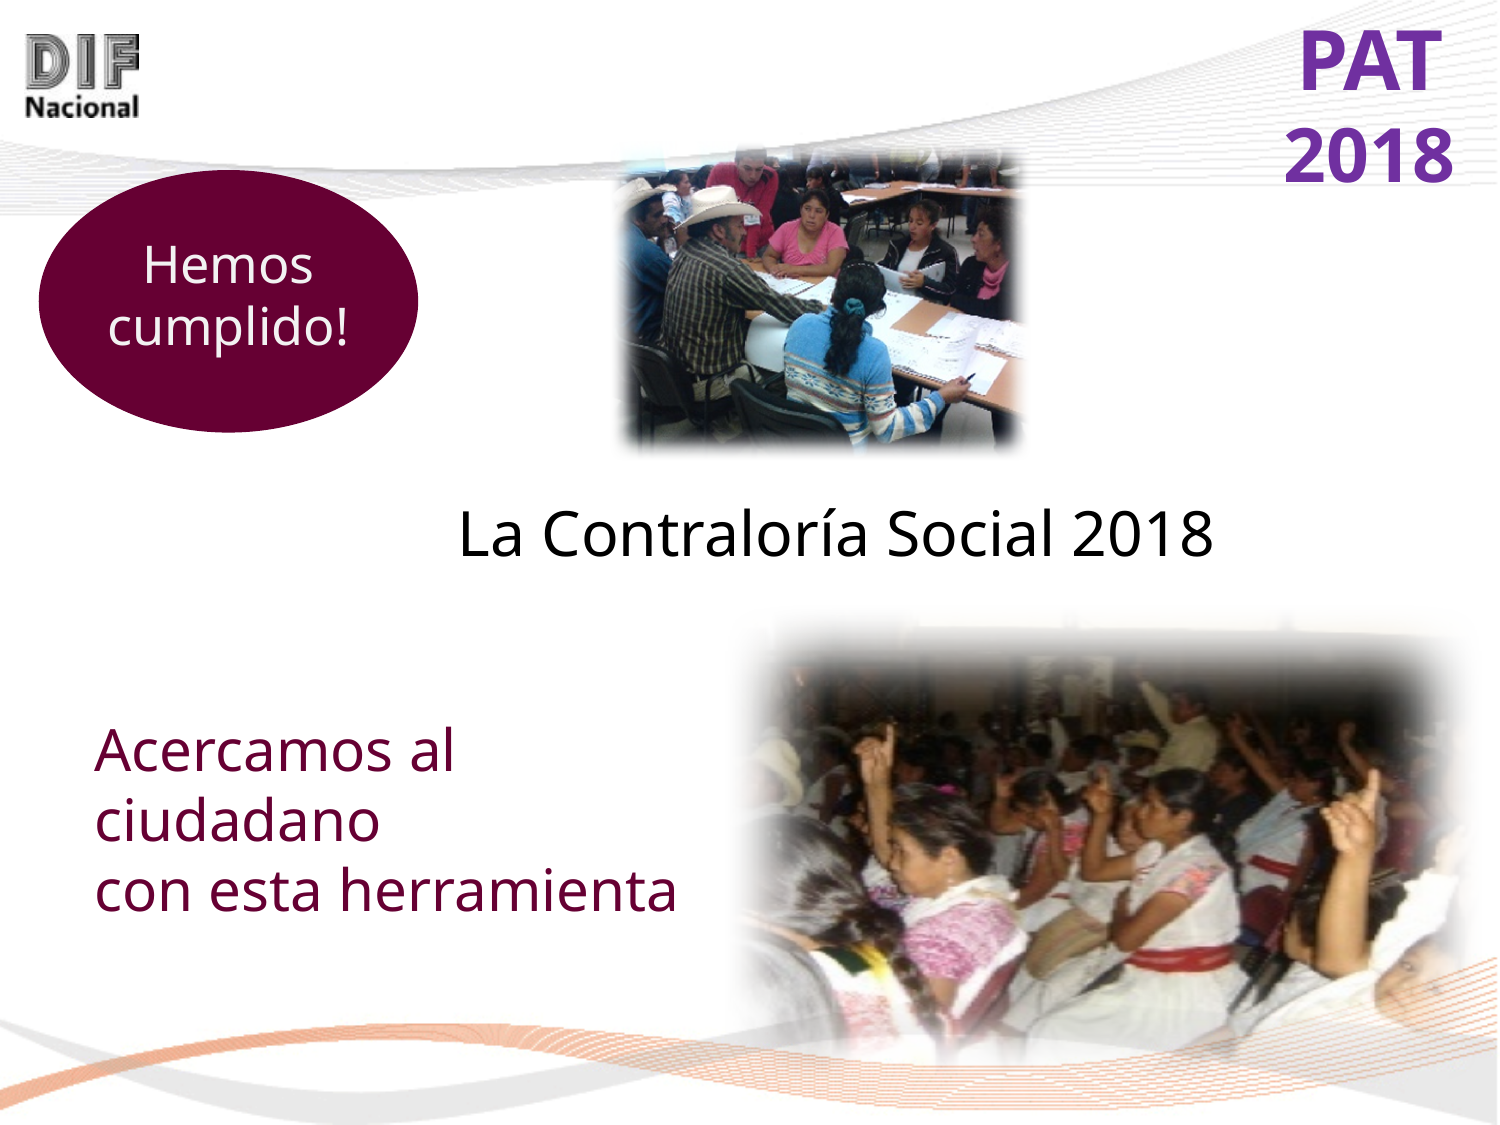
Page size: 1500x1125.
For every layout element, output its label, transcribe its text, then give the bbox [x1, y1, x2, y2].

text_box La Contraloría Social 2018 [387, 486, 1286, 577]
picture [0, 0, 1500, 1125]
text_box Acercamos al ciudadano con esta herramienta [79, 705, 722, 931]
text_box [38, 170, 419, 433]
